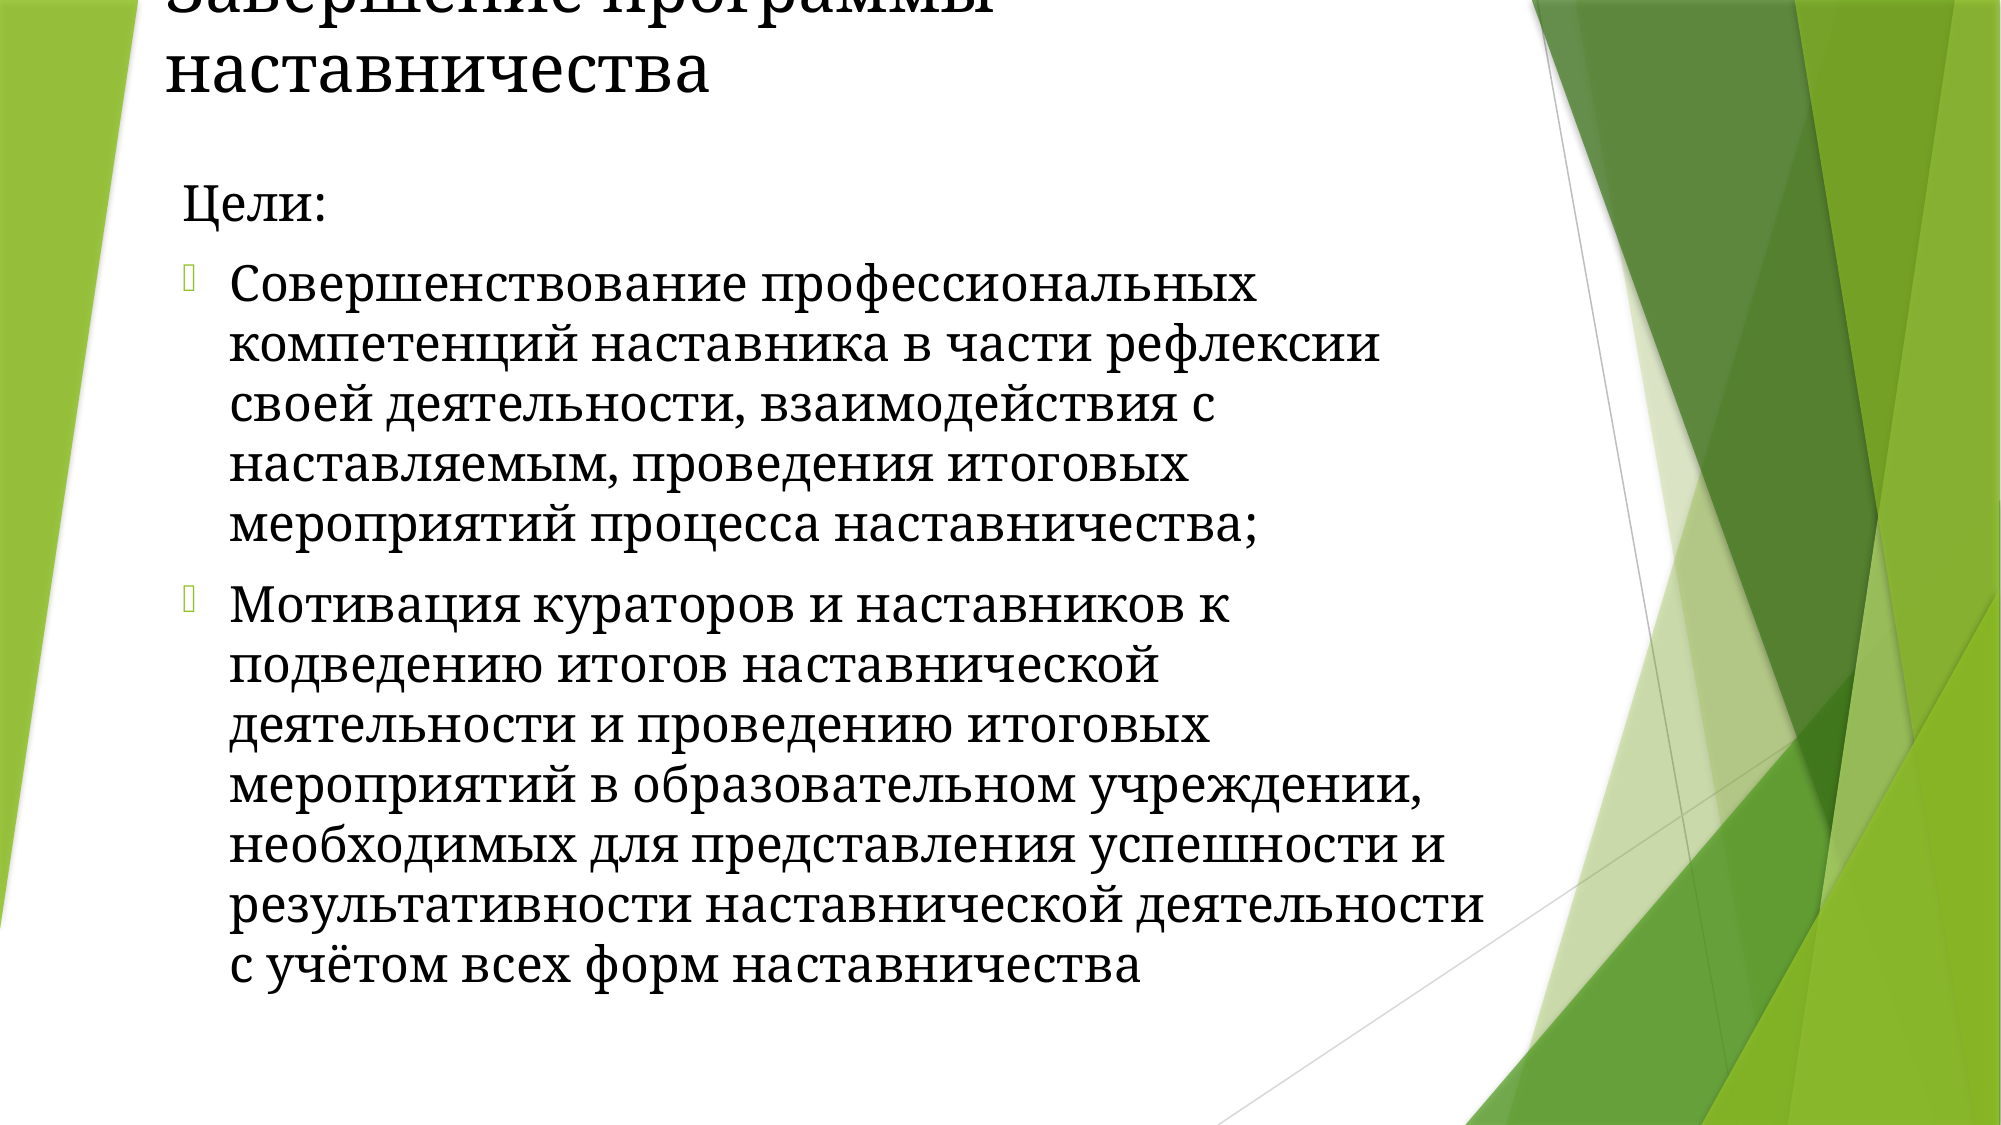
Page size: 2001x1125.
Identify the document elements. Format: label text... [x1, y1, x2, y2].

title Завершение программы наставничества [150, 13, 1522, 114]
subtitle Цели: Совершенствование профессиональных компетенций наставника в части рефлексии своей деятельности, взаимодействия с наставляемым, проведения итоговых мероприятий процесса наставничества; Мотивация кураторов и наставников к подведению итогов наставнической деятельности и проведению итоговых мероприятий в образовательном учреждении, необходимых для представления успешности и результативности наставнической деятельности с учётом всех форм наставничества [167, 163, 1522, 950]
